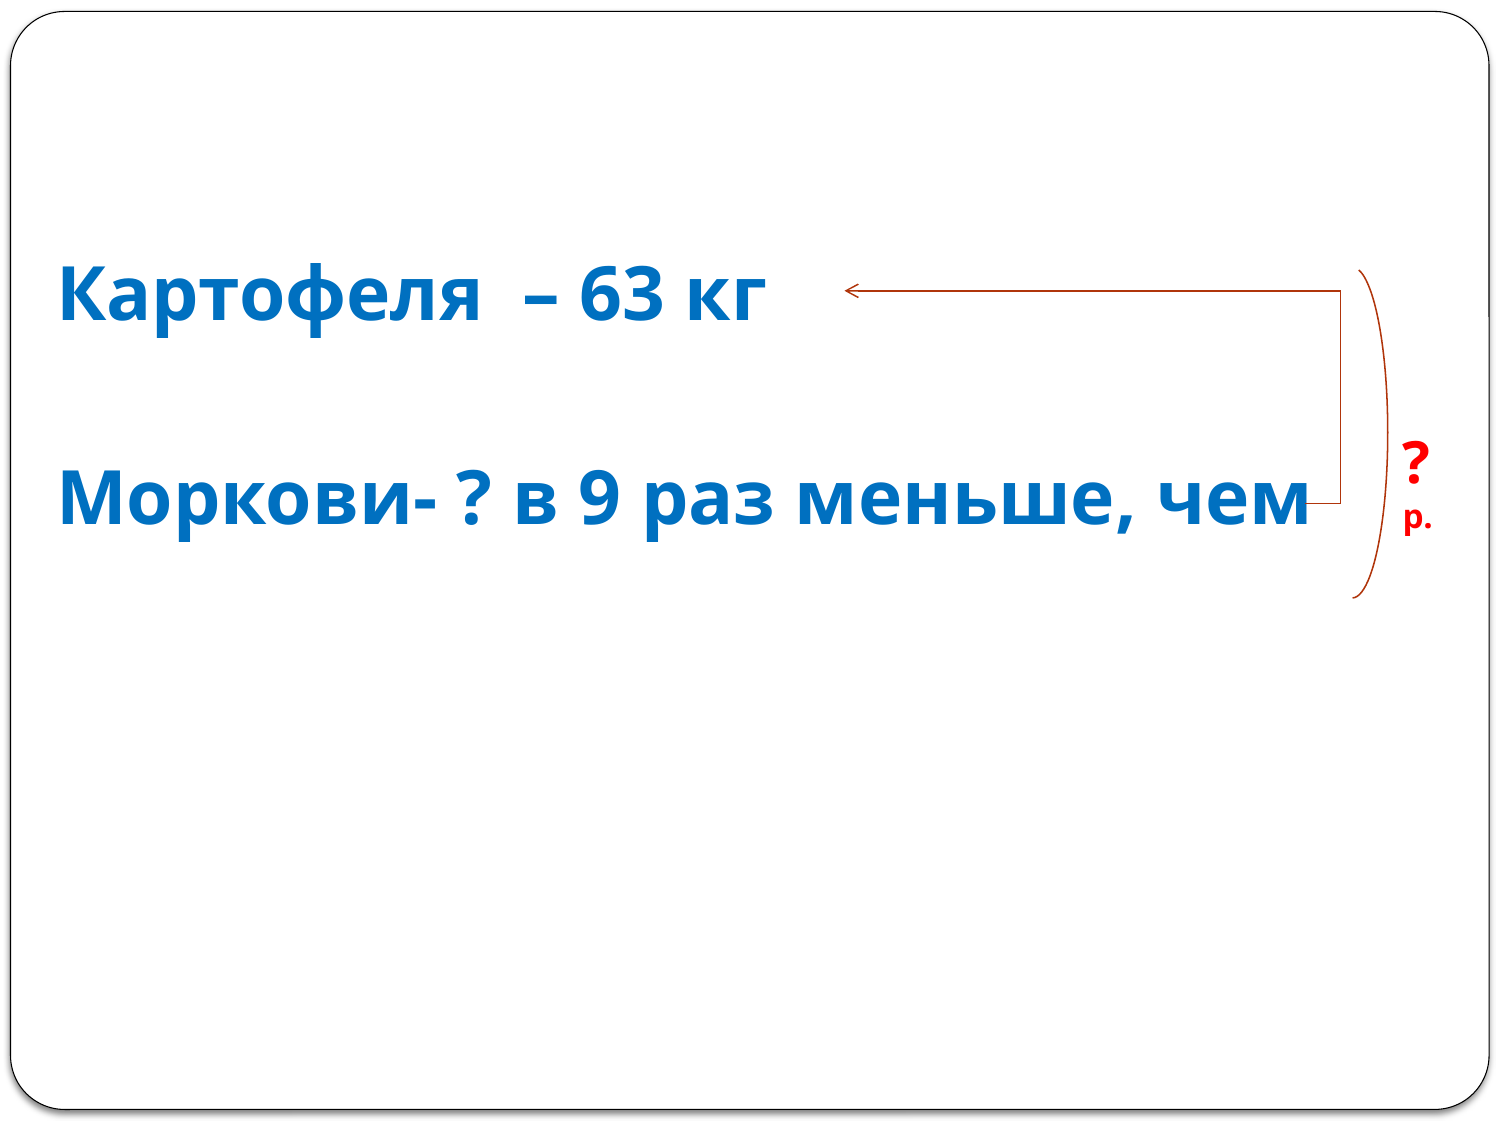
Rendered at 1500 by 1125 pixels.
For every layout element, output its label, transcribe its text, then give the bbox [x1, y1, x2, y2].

list Картофеля – 63 кг Моркови- ? в 9 раз меньше, чем [41, 237, 1471, 988]
text_box ? р. [1387, 338, 1483, 543]
text_box [1352, 269, 1387, 599]
